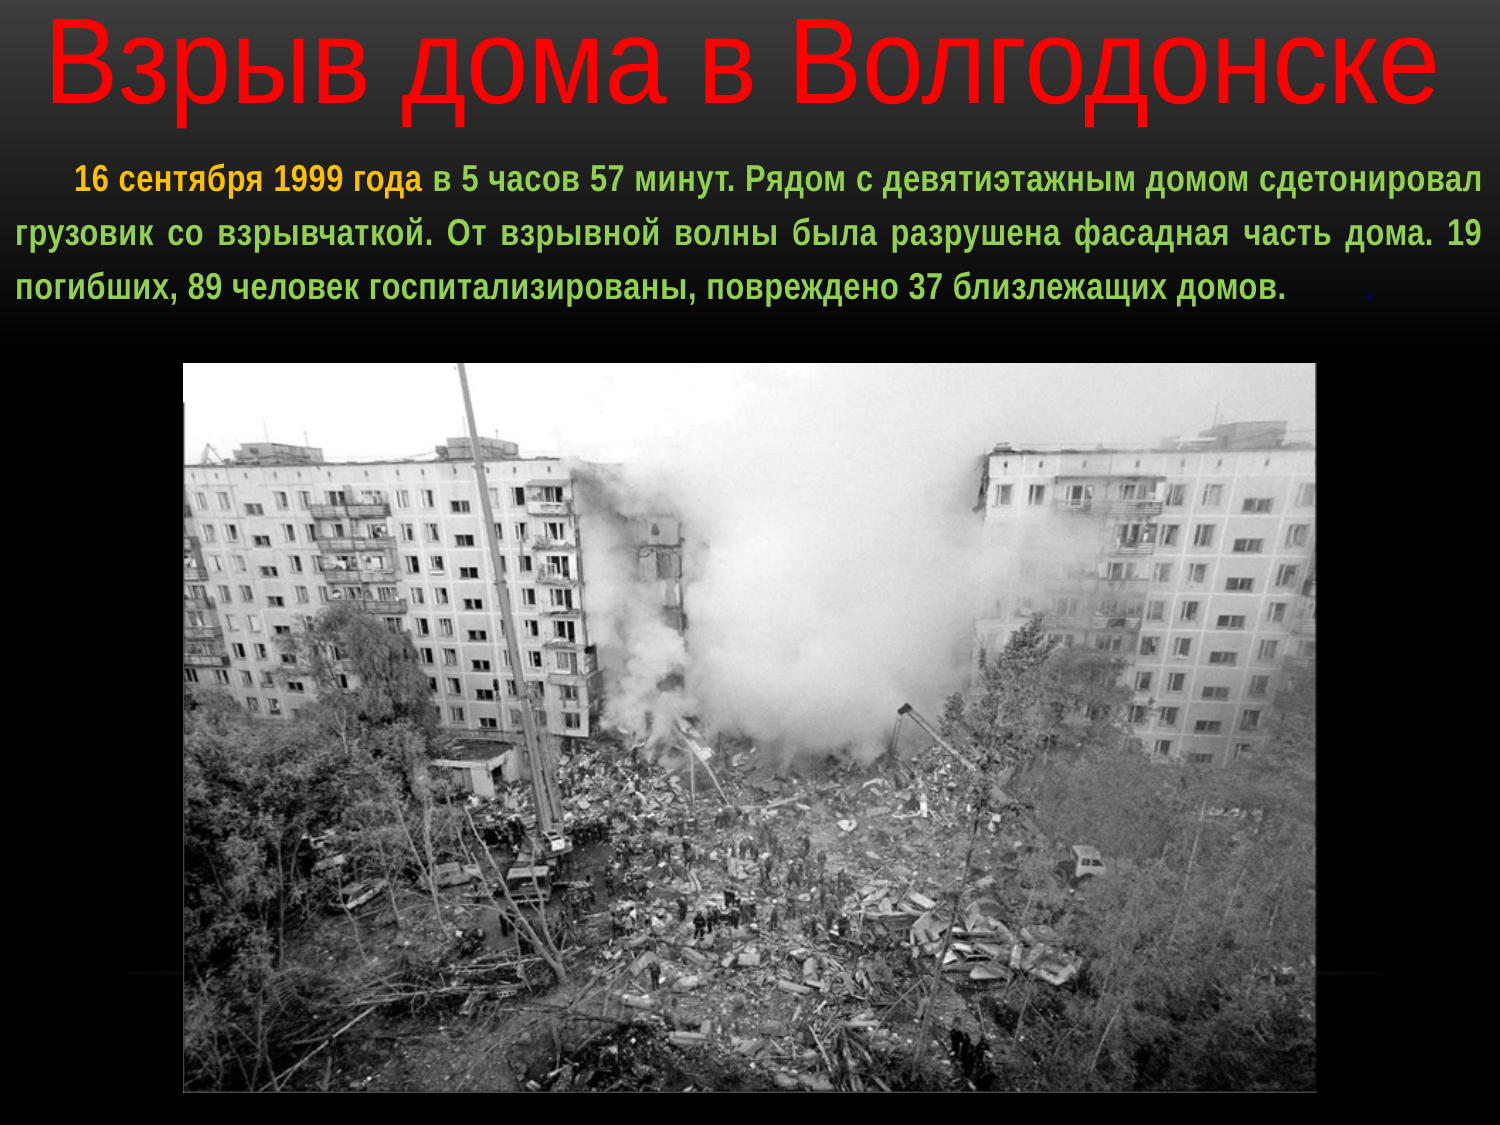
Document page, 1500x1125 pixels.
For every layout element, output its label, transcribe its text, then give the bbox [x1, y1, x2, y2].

picture [0, 351, 1500, 1125]
picture [0, 0, 1500, 137]
list 16 сентября 1999 года в 5 часов 57 минут. Рядом с девятиэтажным домом сдетонировал грузовик со взрывчаткой. От взрывной волны была разрушена фасадная часть дома. 19 погибших, 89 человек госпитализированы, повреждено 37 близлежащих домов. . [0, 137, 1500, 351]
